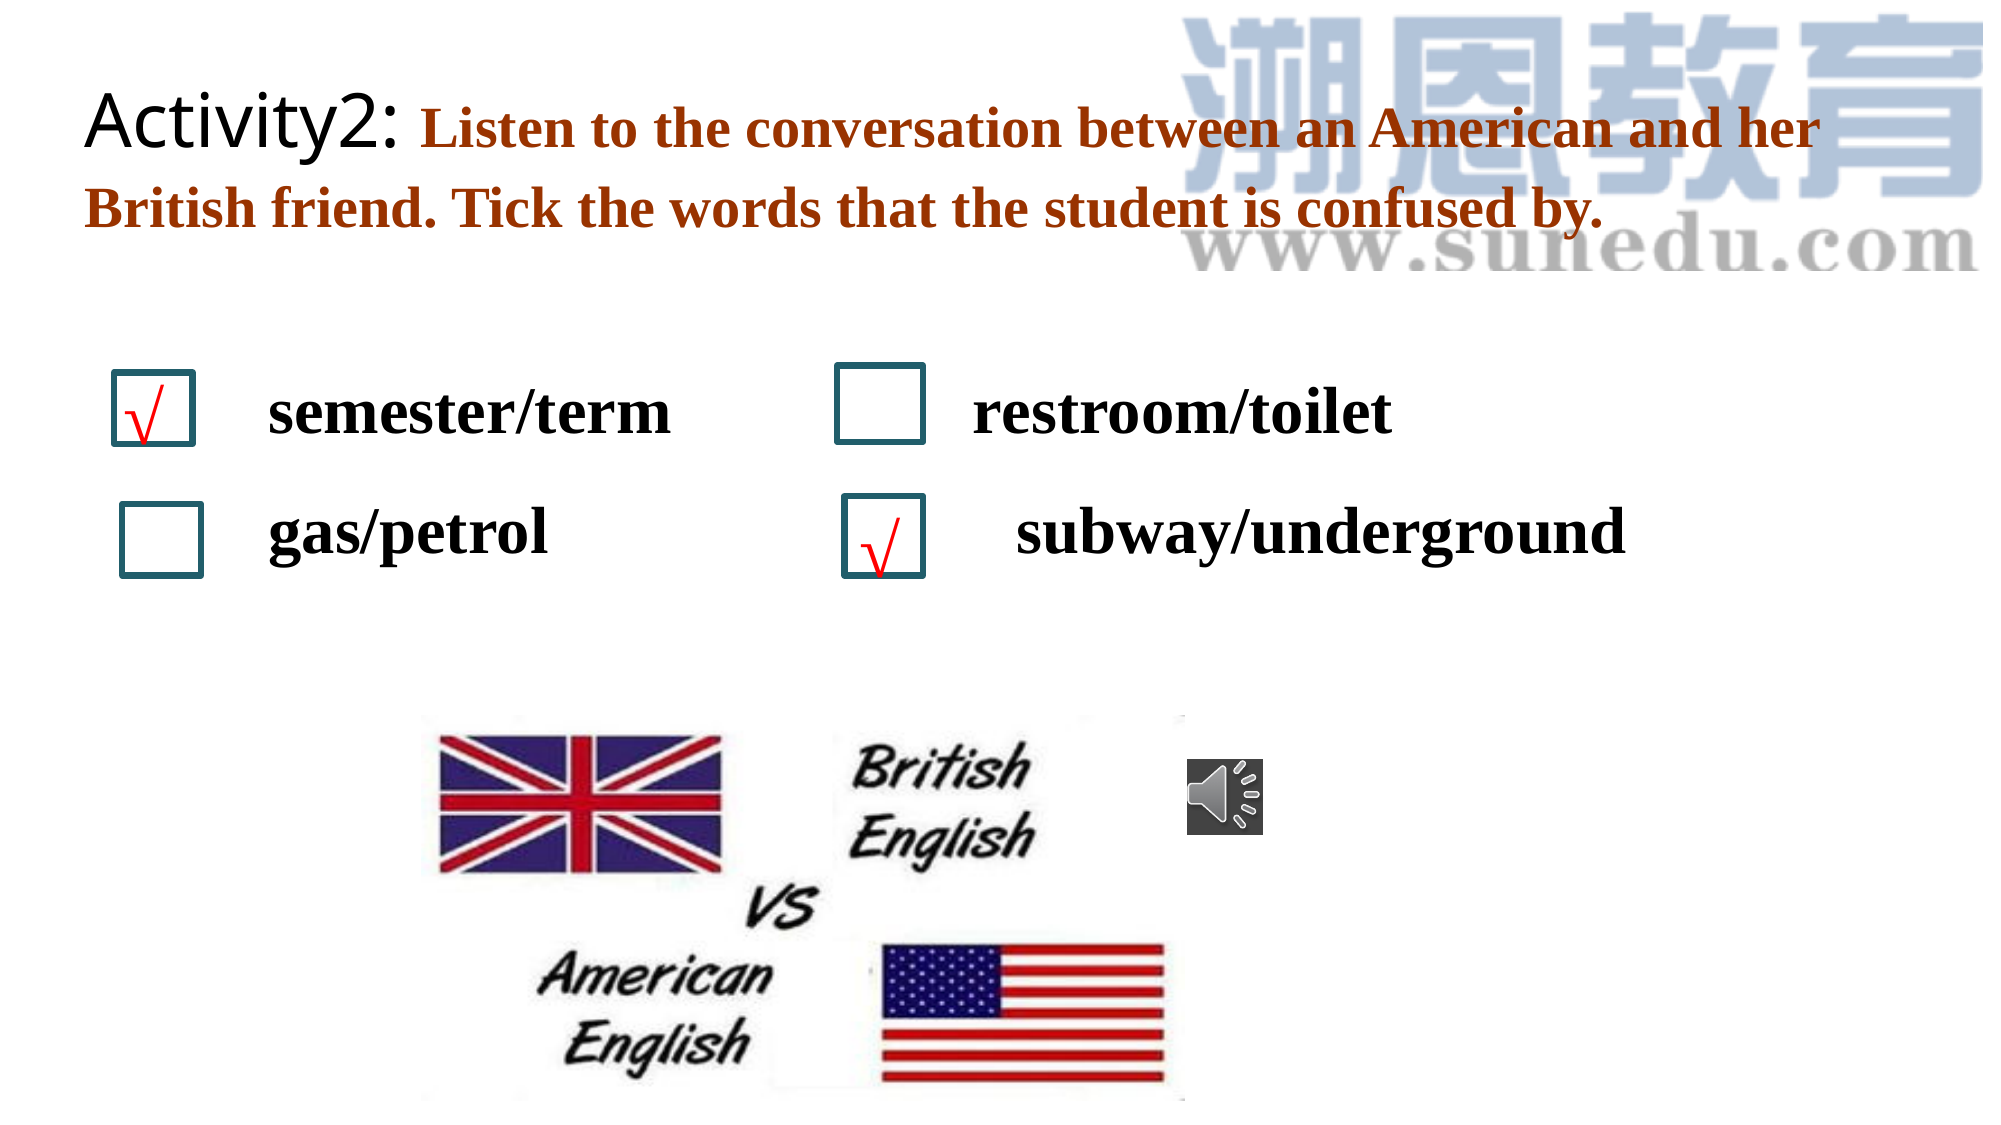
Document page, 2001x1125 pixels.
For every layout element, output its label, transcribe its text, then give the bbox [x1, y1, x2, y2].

picture [420, 680, 1264, 1102]
text_box √ [108, 361, 199, 467]
text_box [836, 365, 924, 443]
text_box semester/term restroom/toilet gas/petrol subway/underground [236, 319, 1764, 575]
text_box Activity2: Listen to the conversation between an American and her British friend. Tick the words that the student is confused by. [70, 56, 1883, 247]
text_box √ [844, 494, 935, 600]
text_box [121, 503, 202, 577]
picture [1178, 10, 1983, 271]
